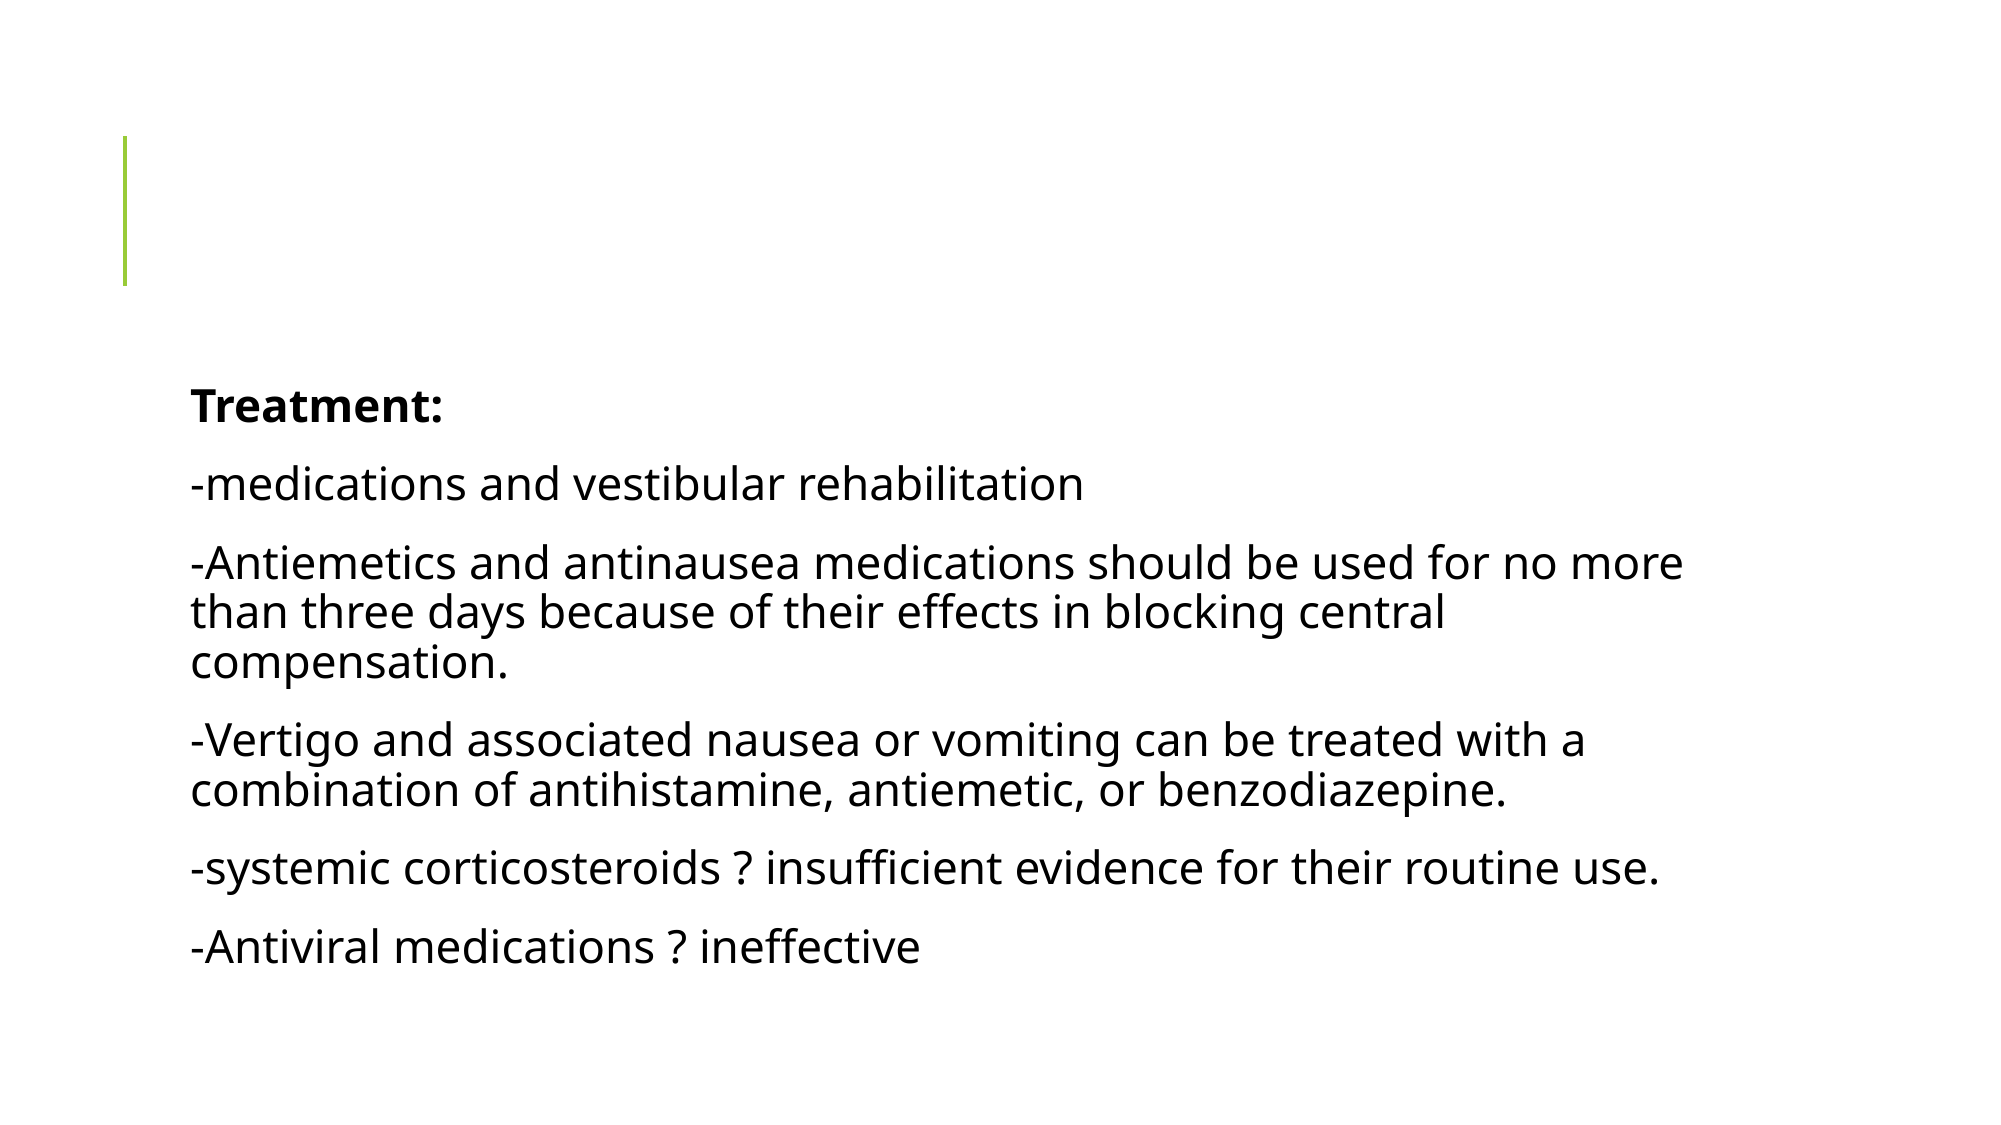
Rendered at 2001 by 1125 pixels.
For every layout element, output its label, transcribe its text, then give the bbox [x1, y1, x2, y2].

list Treatment: -medications and vestibular rehabilitation -Antiemetics and antinausea medications should be used for no more than three days because of their effects in blocking central compensation. -Vertigo and associated nausea or vomiting can be treated with a combination of antihistamine, antiemetic, or benzodiazepine. -systemic corticosteroids ? insufficient evidence for their routine use. -Antiviral medications ? ineffective [167, 375, 1763, 1035]
